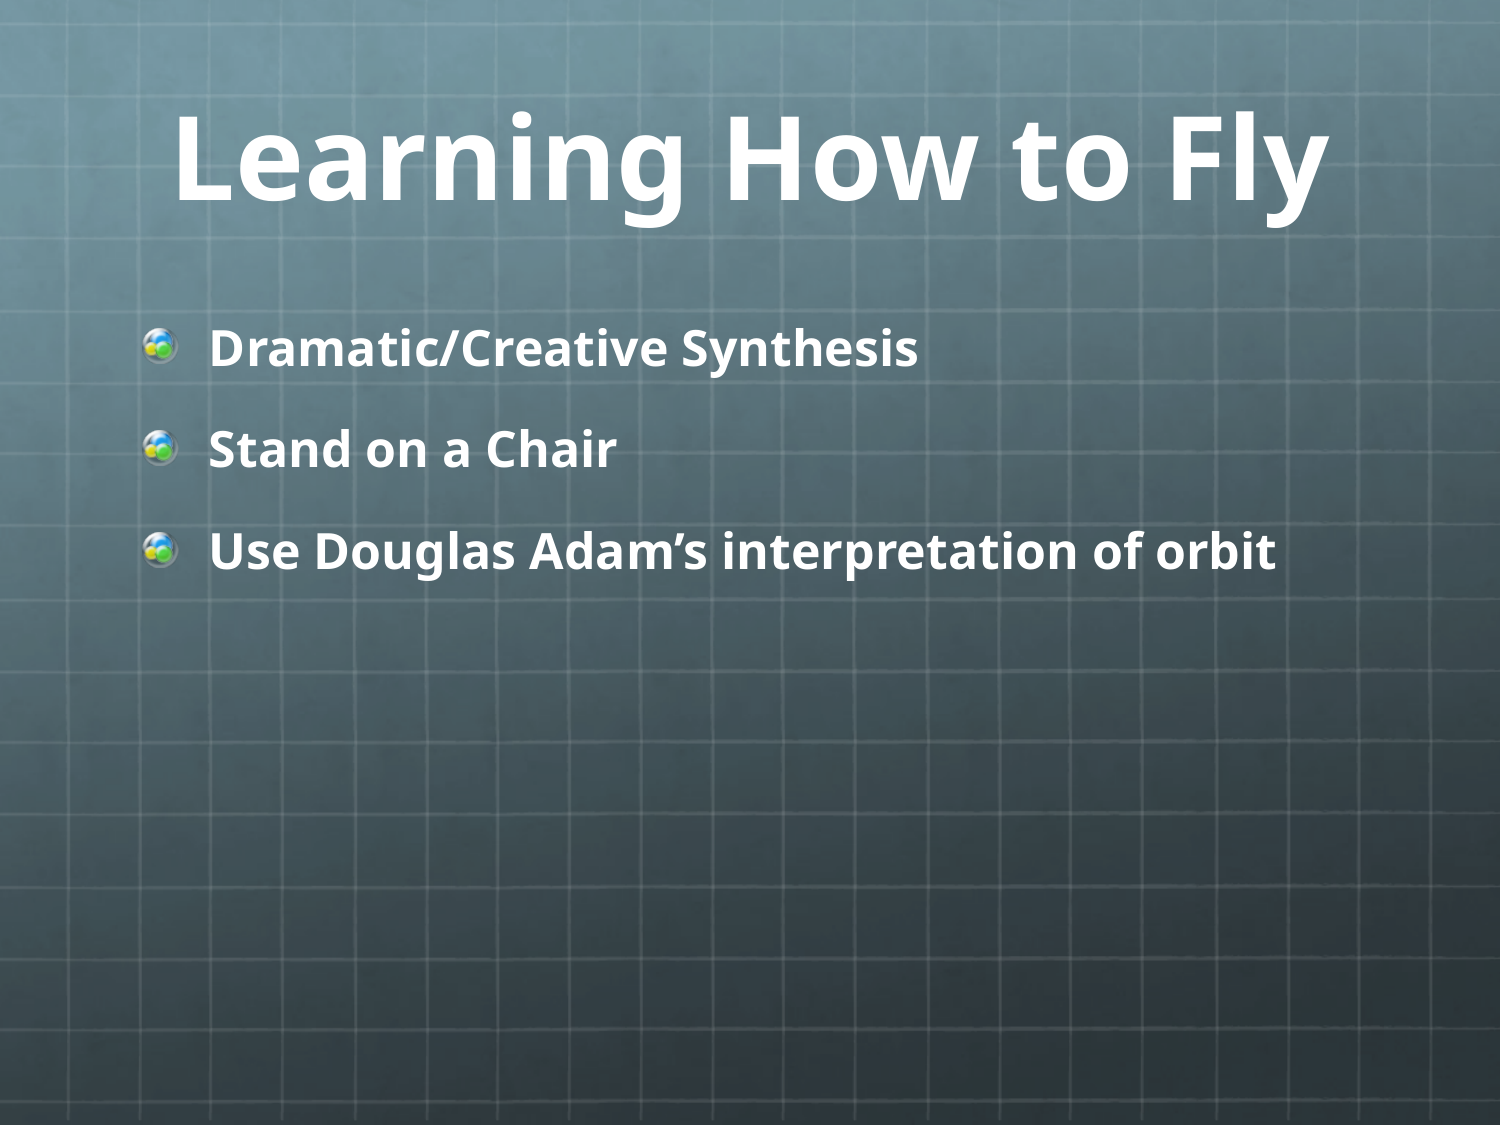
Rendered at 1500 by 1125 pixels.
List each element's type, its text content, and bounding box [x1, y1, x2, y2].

title Learning How to Fly [127, 17, 1372, 289]
list Dramatic/Creative Synthesis Stand on a Chair Use Douglas Adam’s interpretation of orbit [127, 308, 1372, 958]
picture [0, 0, 1500, 1125]
